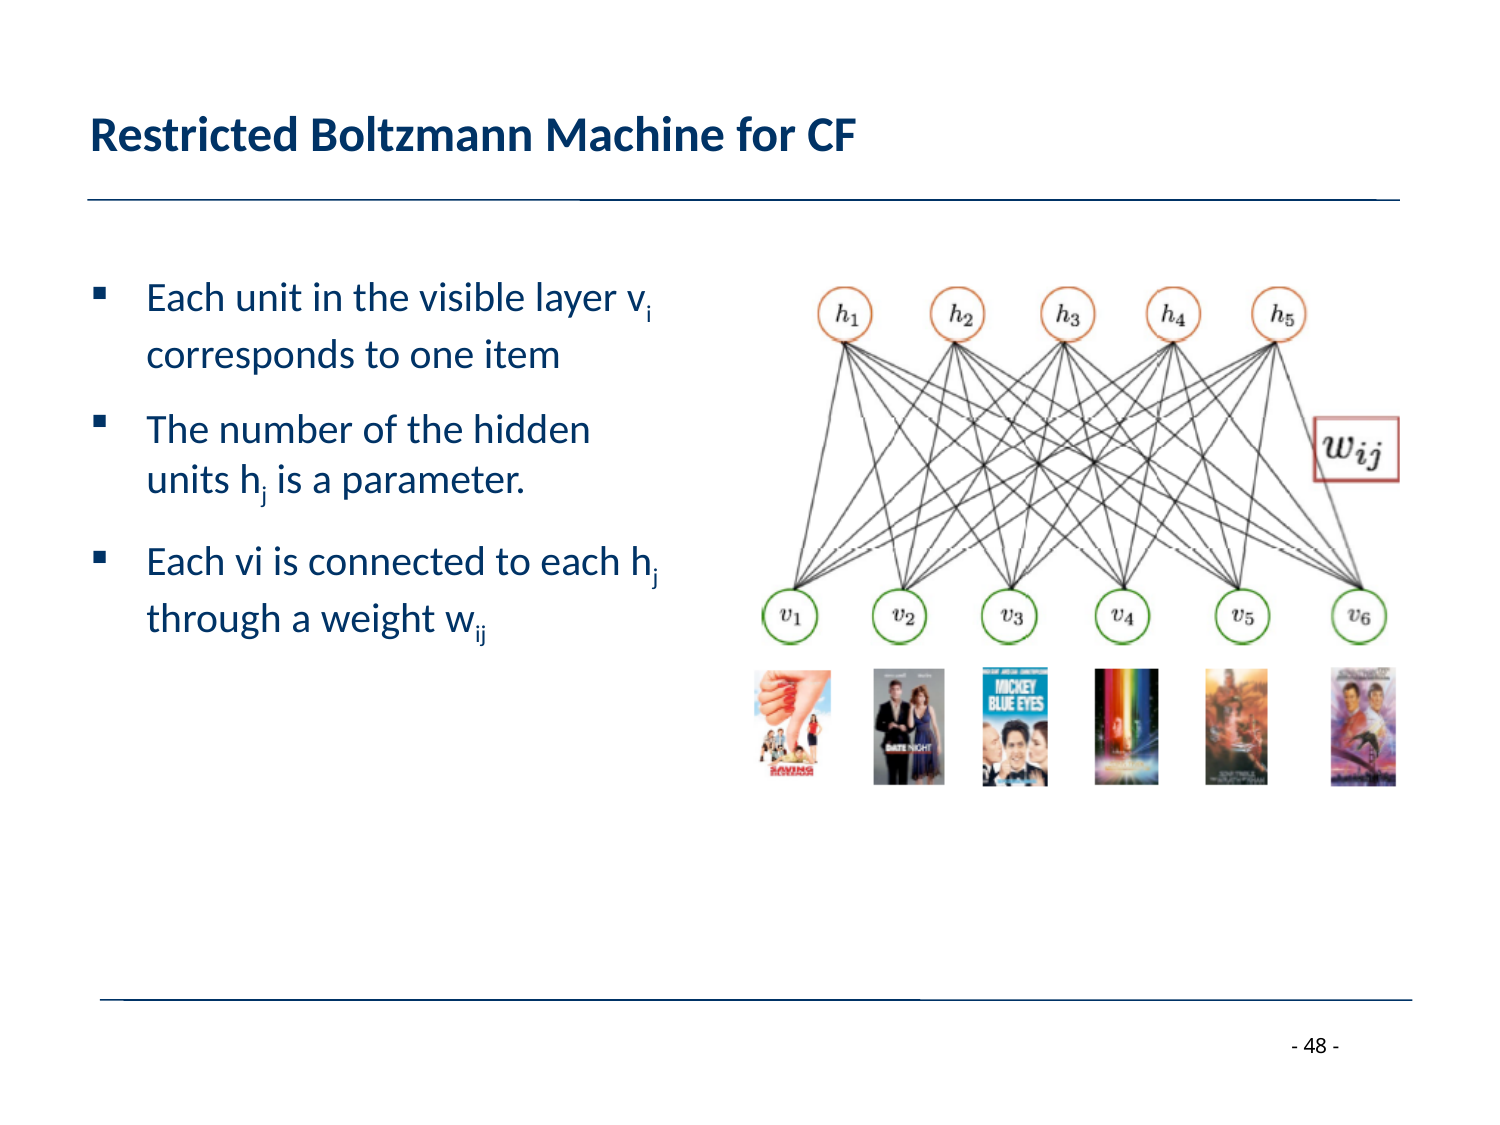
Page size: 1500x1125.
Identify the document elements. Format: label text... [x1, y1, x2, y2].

picture [750, 278, 1400, 790]
list Each unit in the visible layer vi corresponds to one item The number of the hidden units hj is a parameter. Each vi is connected to each hj through a weight wij [75, 262, 680, 1005]
title Restricted Boltzmann Machine for CF [75, 37, 1425, 225]
